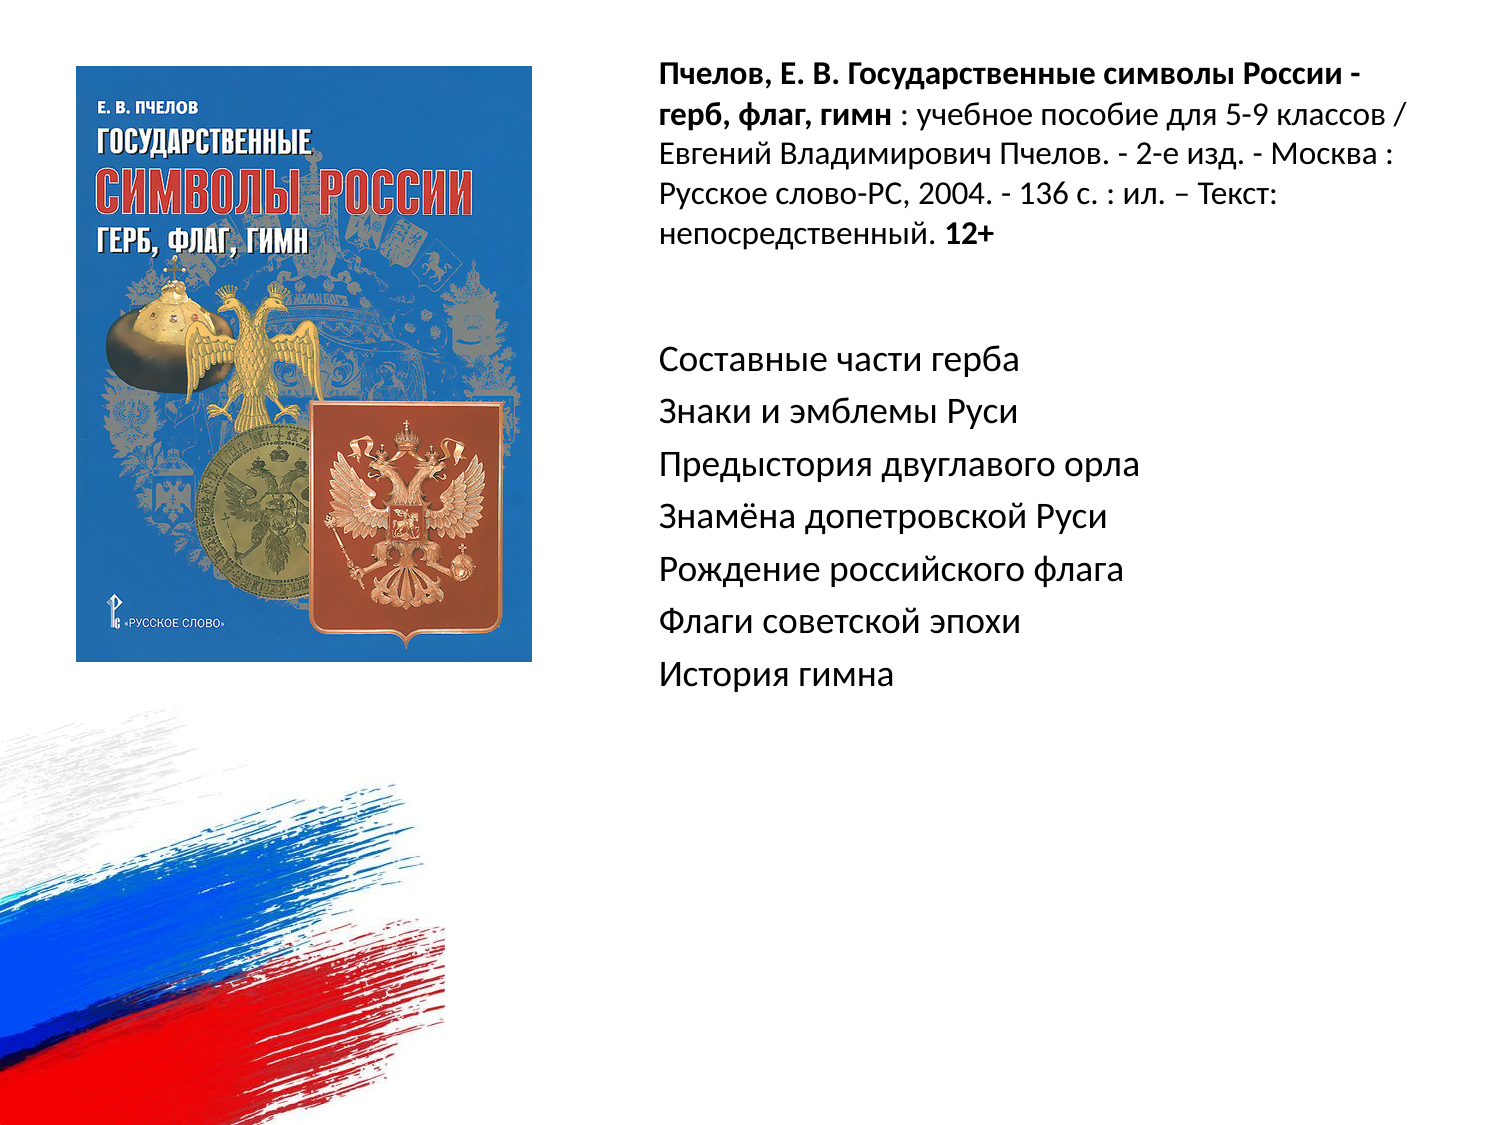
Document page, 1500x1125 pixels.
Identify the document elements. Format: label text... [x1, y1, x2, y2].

picture [76, 66, 533, 662]
subtitle Составные части герба Знаки и эмблемы Руси Предыстория двуглавого орла Знамёна допетровской Руси Рождение российского флага Флаги советской эпохи История гимна [643, 326, 1482, 1071]
picture [0, 680, 445, 1125]
title Пчелов, Е. В. Государственные символы России - герб, флаг, гимн : учебное пособие для 5-9 классов / Евгений Владимирович Пчелов. - 2-е изд. - Москва : Русское слово-РС, 2004. - 136 с. : ил. – Текст: непосредственный. 12+ [643, 30, 1447, 273]
